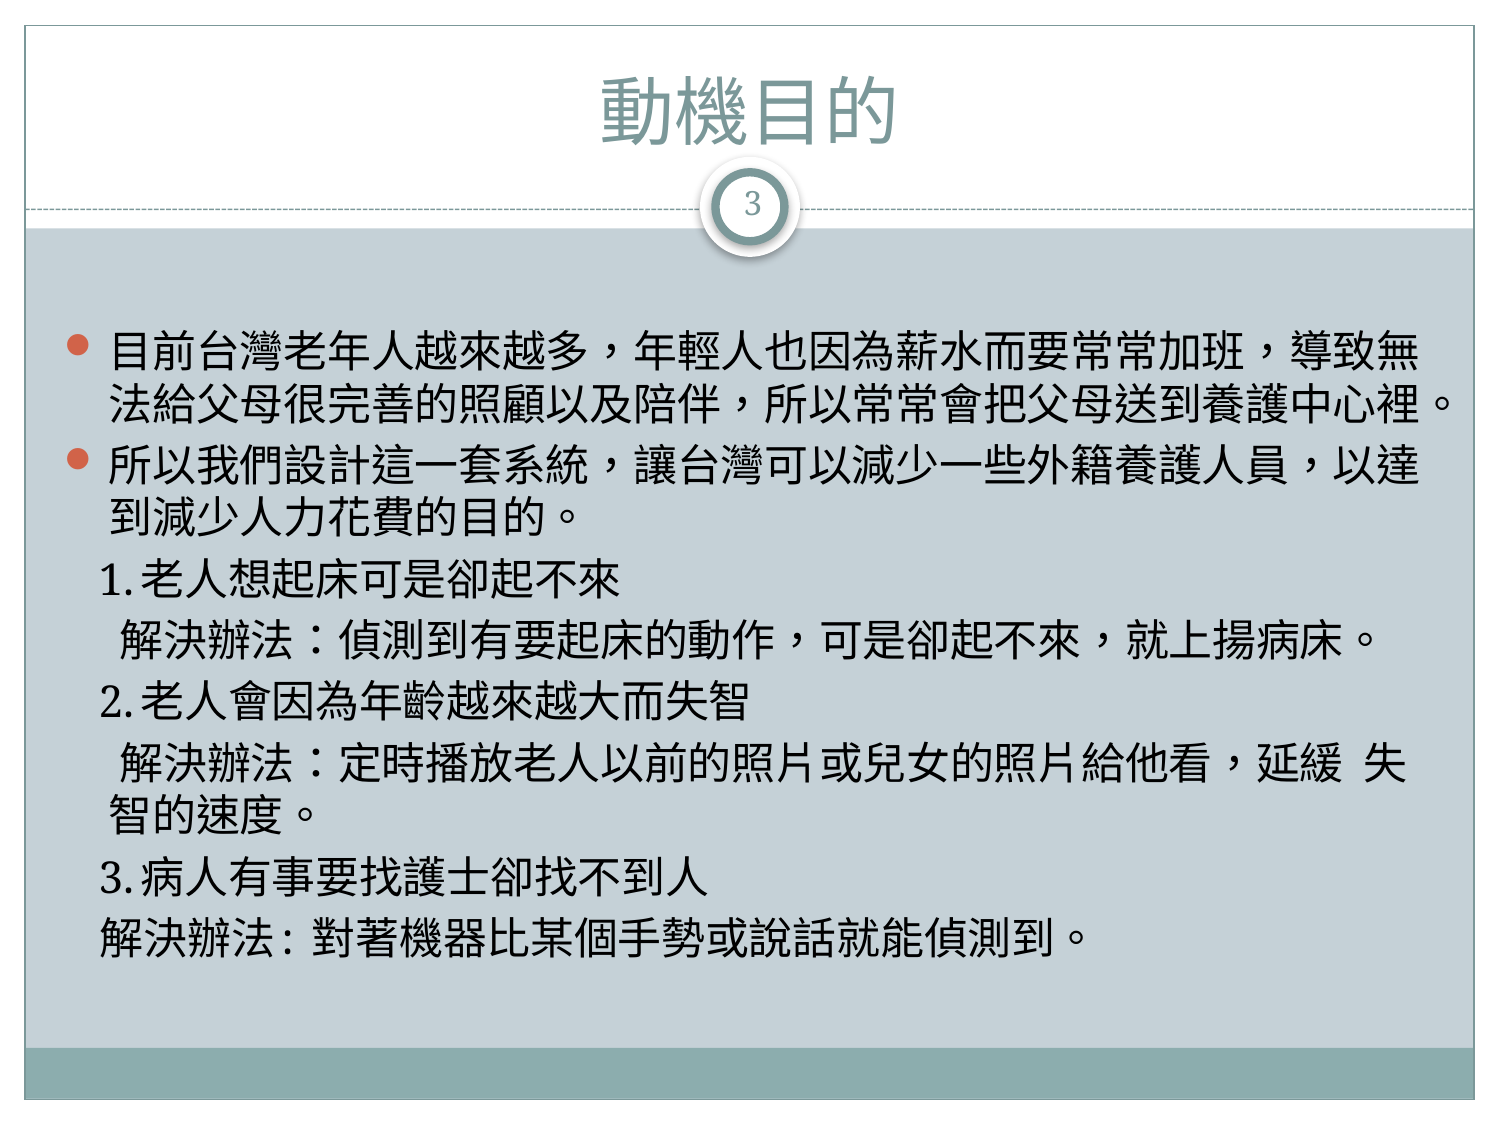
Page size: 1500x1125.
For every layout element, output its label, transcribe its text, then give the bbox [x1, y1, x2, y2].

slide_number 3 [715, 168, 791, 241]
list 目前台灣老年人越來越多，年輕人也因為薪水而要常常加班，導致無法給父母很完善的照顧以及陪伴，所以常常會把父母送到養護中心裡。 所以我們設計這一套系統，讓台灣可以減少一些外籍養護人員，以達到減少人力花費的目的。 1.老人想起床可是卻起不來 解決辦法：偵測到有要起床的動作，可是卻起不來，就上揚病床。 2.老人會因為年齡越來越大而失智 解決辦法：定時播放老人以前的照片或兒女的照片給他看，延緩 失智的速度。 3.病人有事要找護士卻找不到人 解決辦法: 對著機器比某個手勢或說話就能偵測到。 [49, 316, 1445, 1001]
title 動機目的 [49, 23, 1450, 162]
